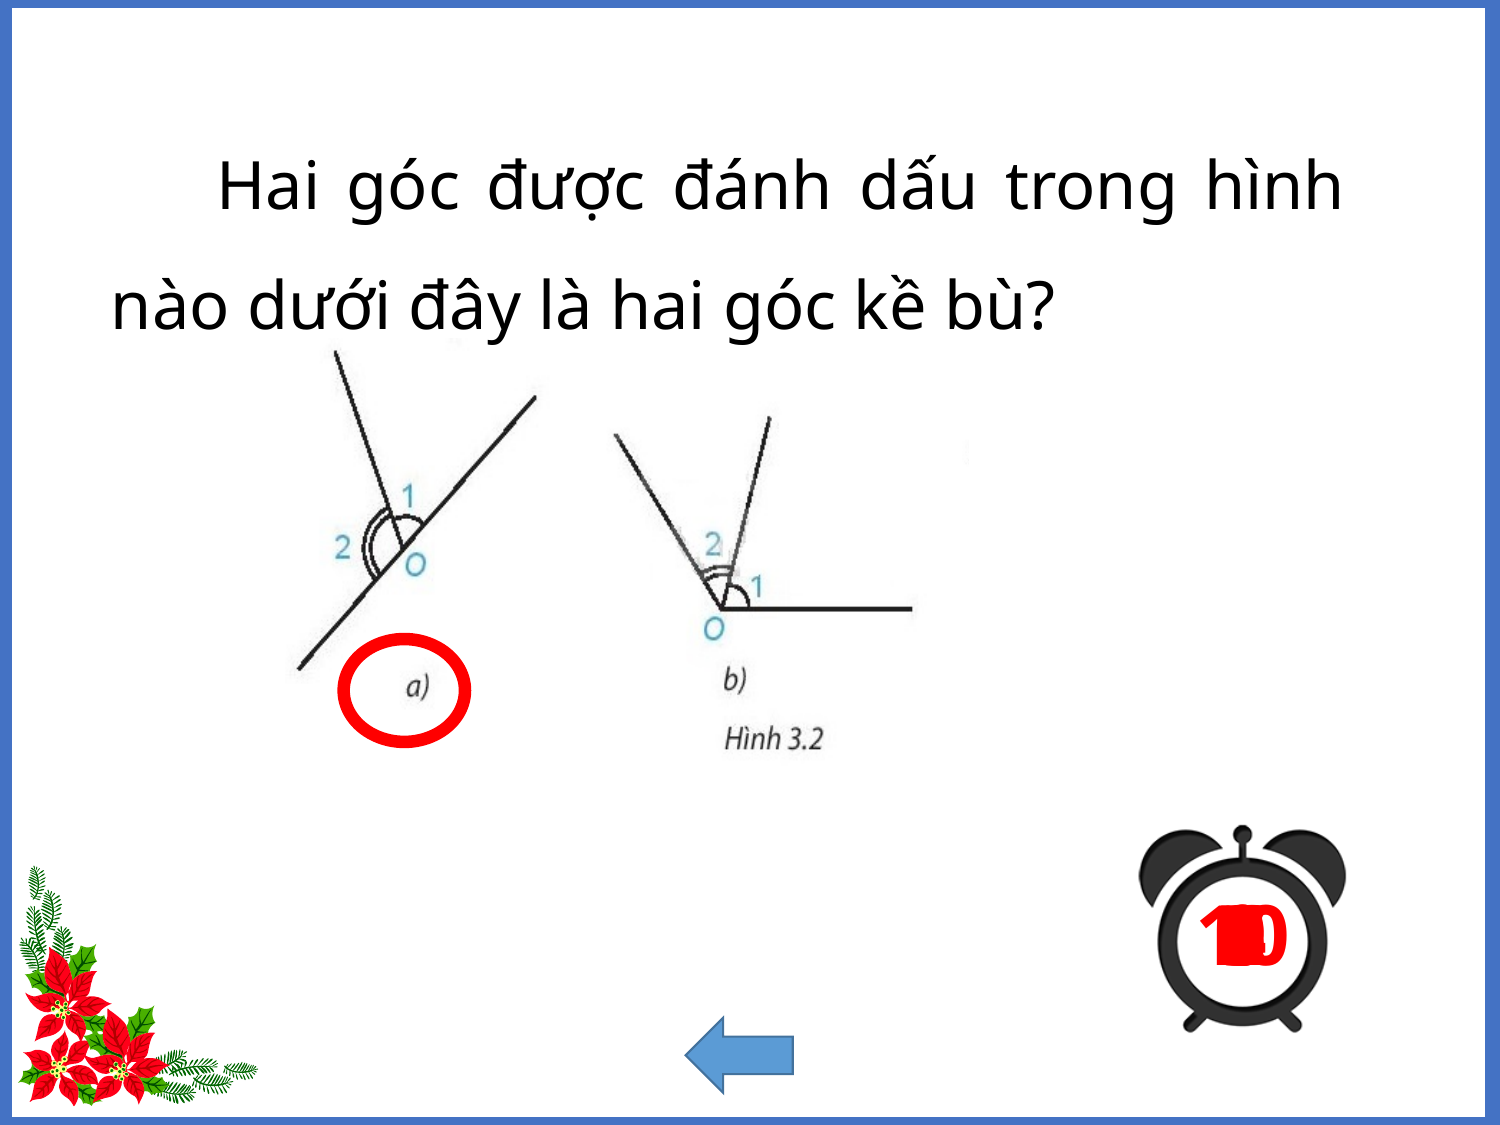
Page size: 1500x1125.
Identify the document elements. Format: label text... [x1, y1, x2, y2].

picture [1124, 814, 1362, 1051]
picture [274, 338, 1297, 772]
text_box Hai góc được đánh dấu trong hình nào dưới đây là hai góc kề bù? [96, 95, 1362, 351]
text_box [3, 0, 1494, 1125]
picture [17, 865, 259, 1107]
